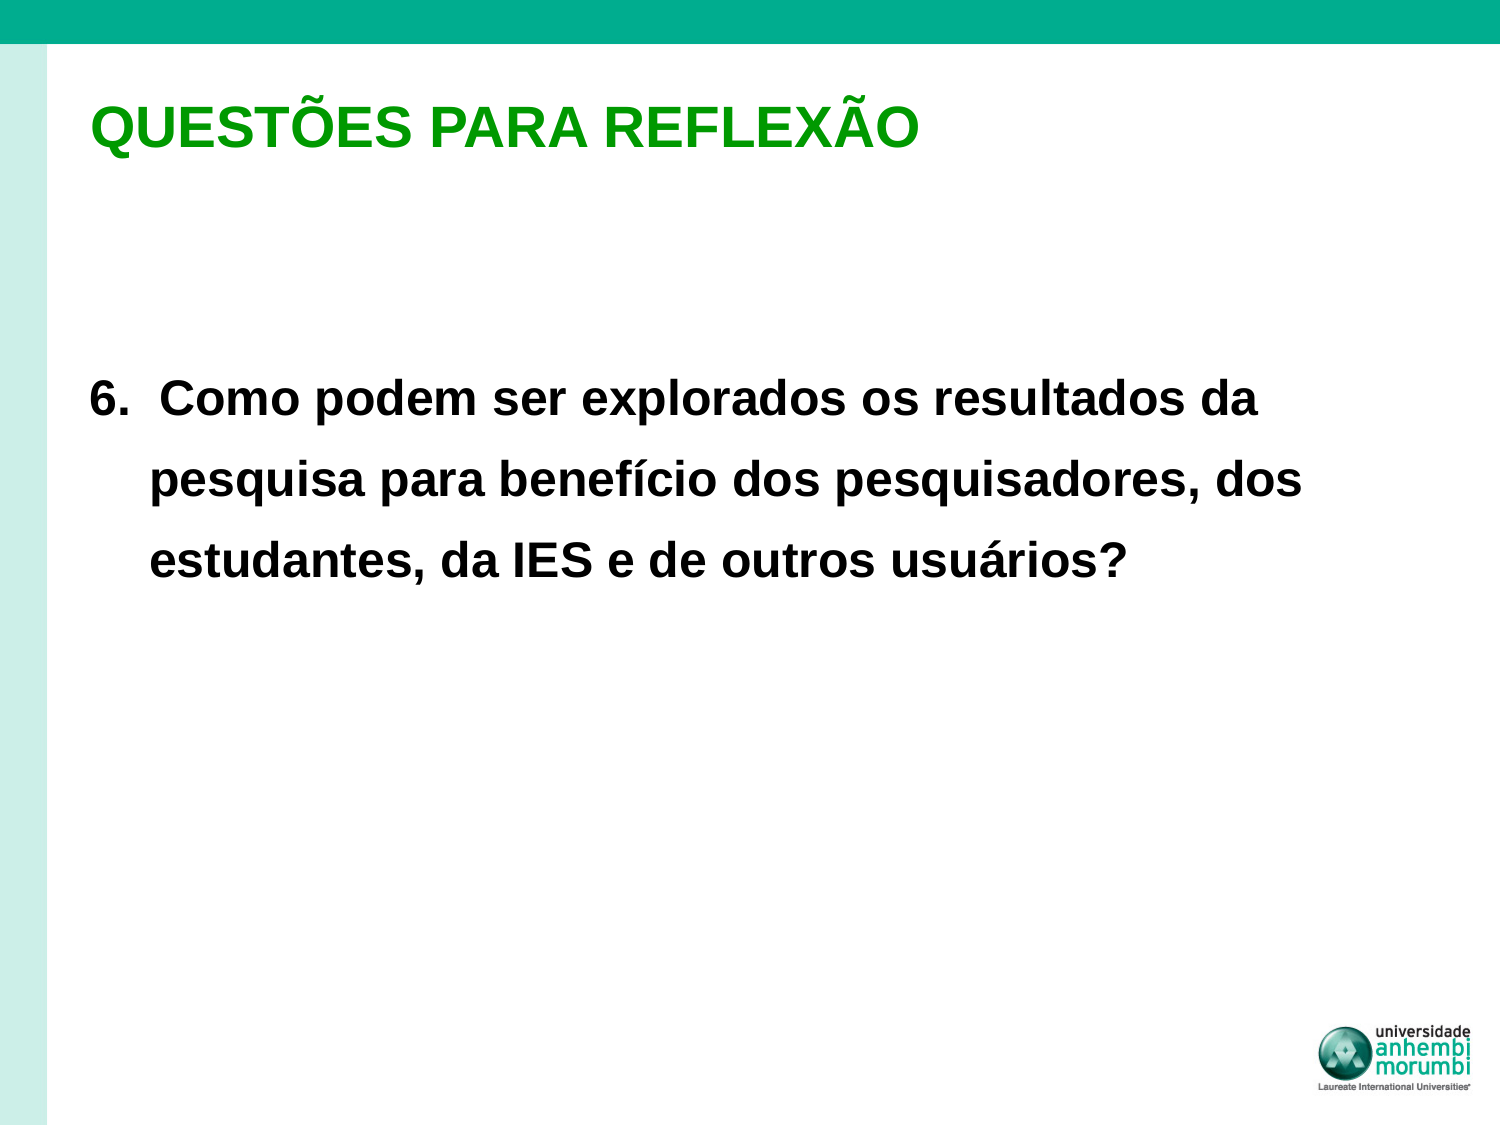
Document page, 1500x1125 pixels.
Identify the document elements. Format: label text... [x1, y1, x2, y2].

title QUESTÕES PARA REFLEXÃO [75, 82, 1425, 185]
list 6. Como podem ser explorados os resultados da pesquisa para benefício dos pesquisadores, dos estudantes, da IES e de outros usuários? [75, 267, 1425, 1008]
picture [0, 0, 1500, 1125]
